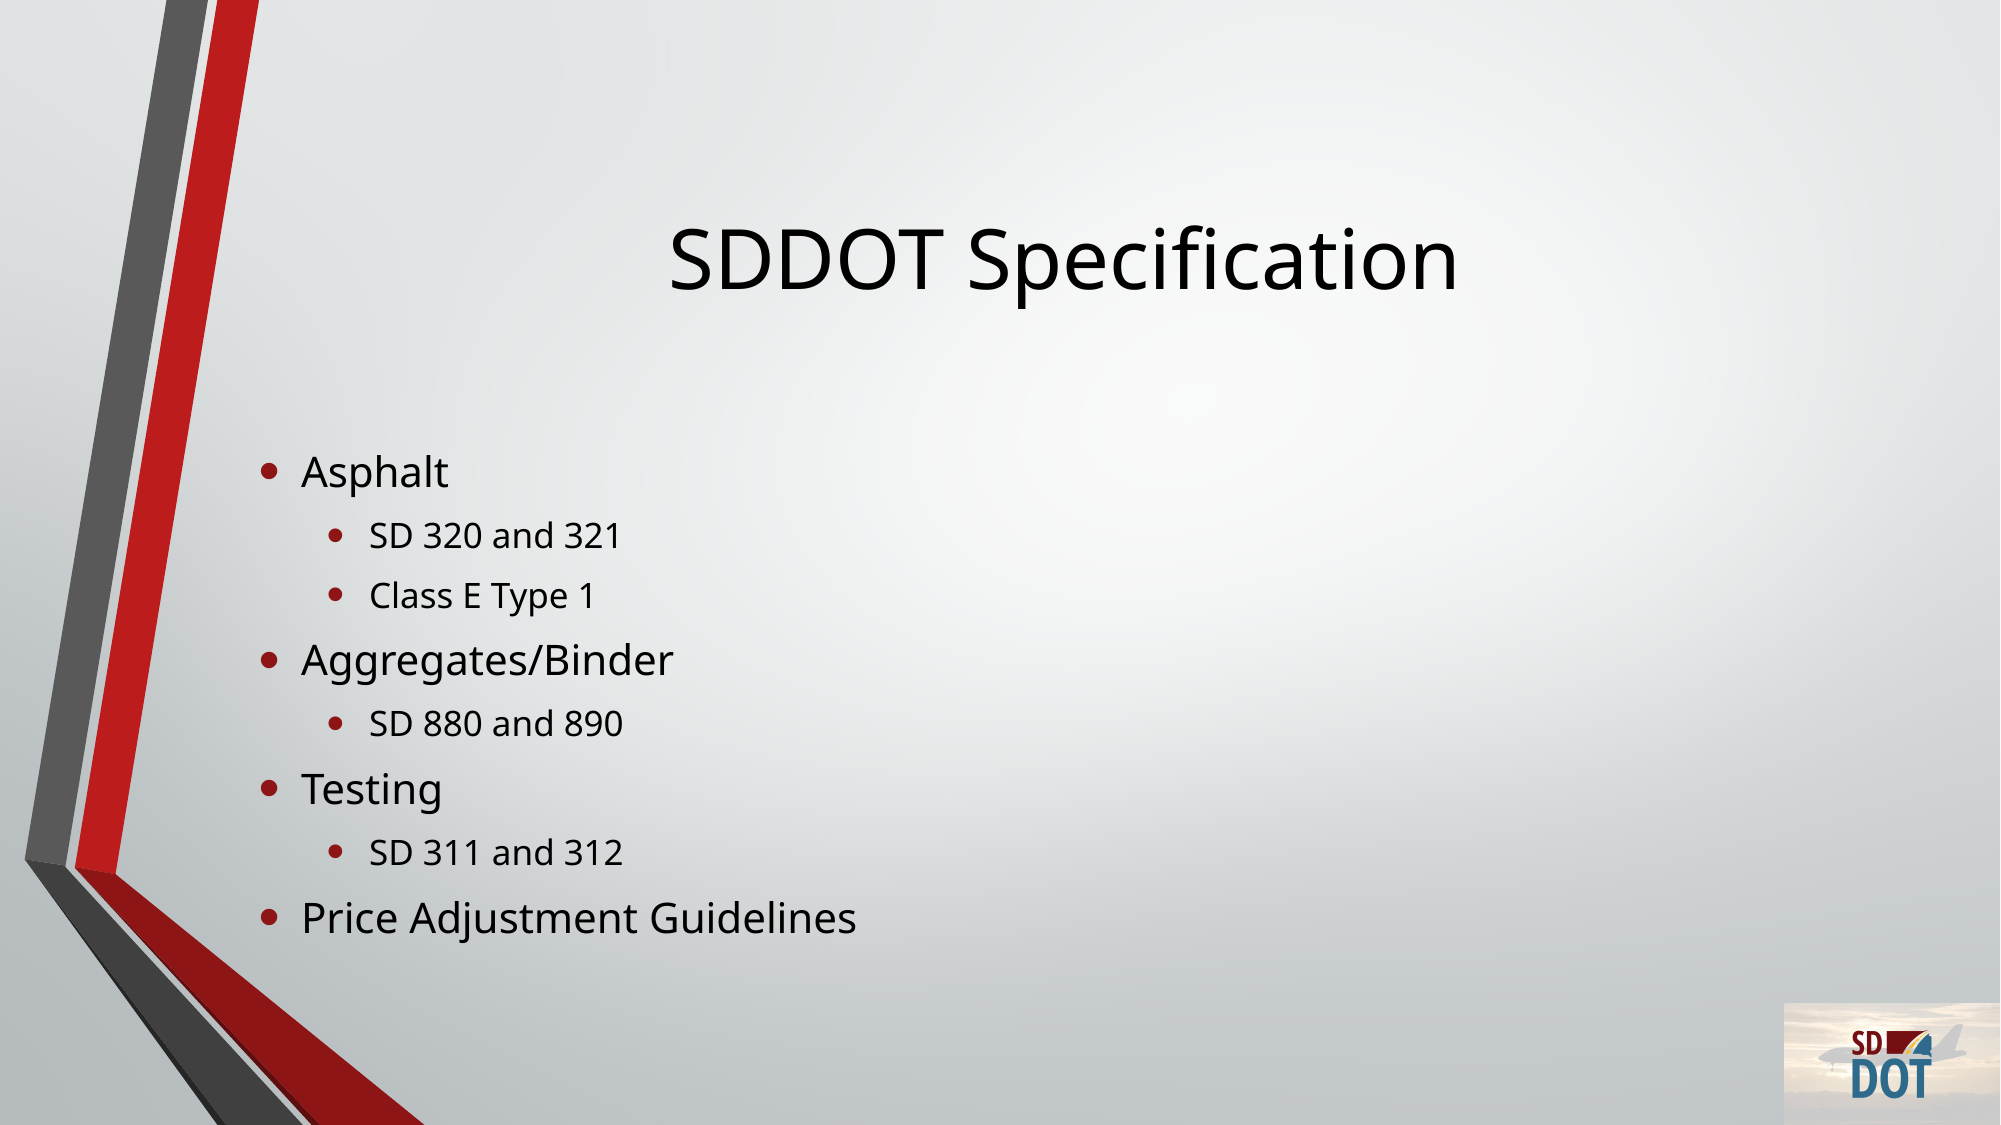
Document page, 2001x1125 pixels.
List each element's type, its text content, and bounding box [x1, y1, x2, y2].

picture [1784, 1003, 2000, 1125]
title SDDOT Specification [243, 112, 1887, 400]
list Asphalt SD 320 and 321 Class E Type 1 Aggregates/Binder SD 880 and 890 Testing SD 311 and 312 Price Adjustment Guidelines [243, 437, 1887, 950]
